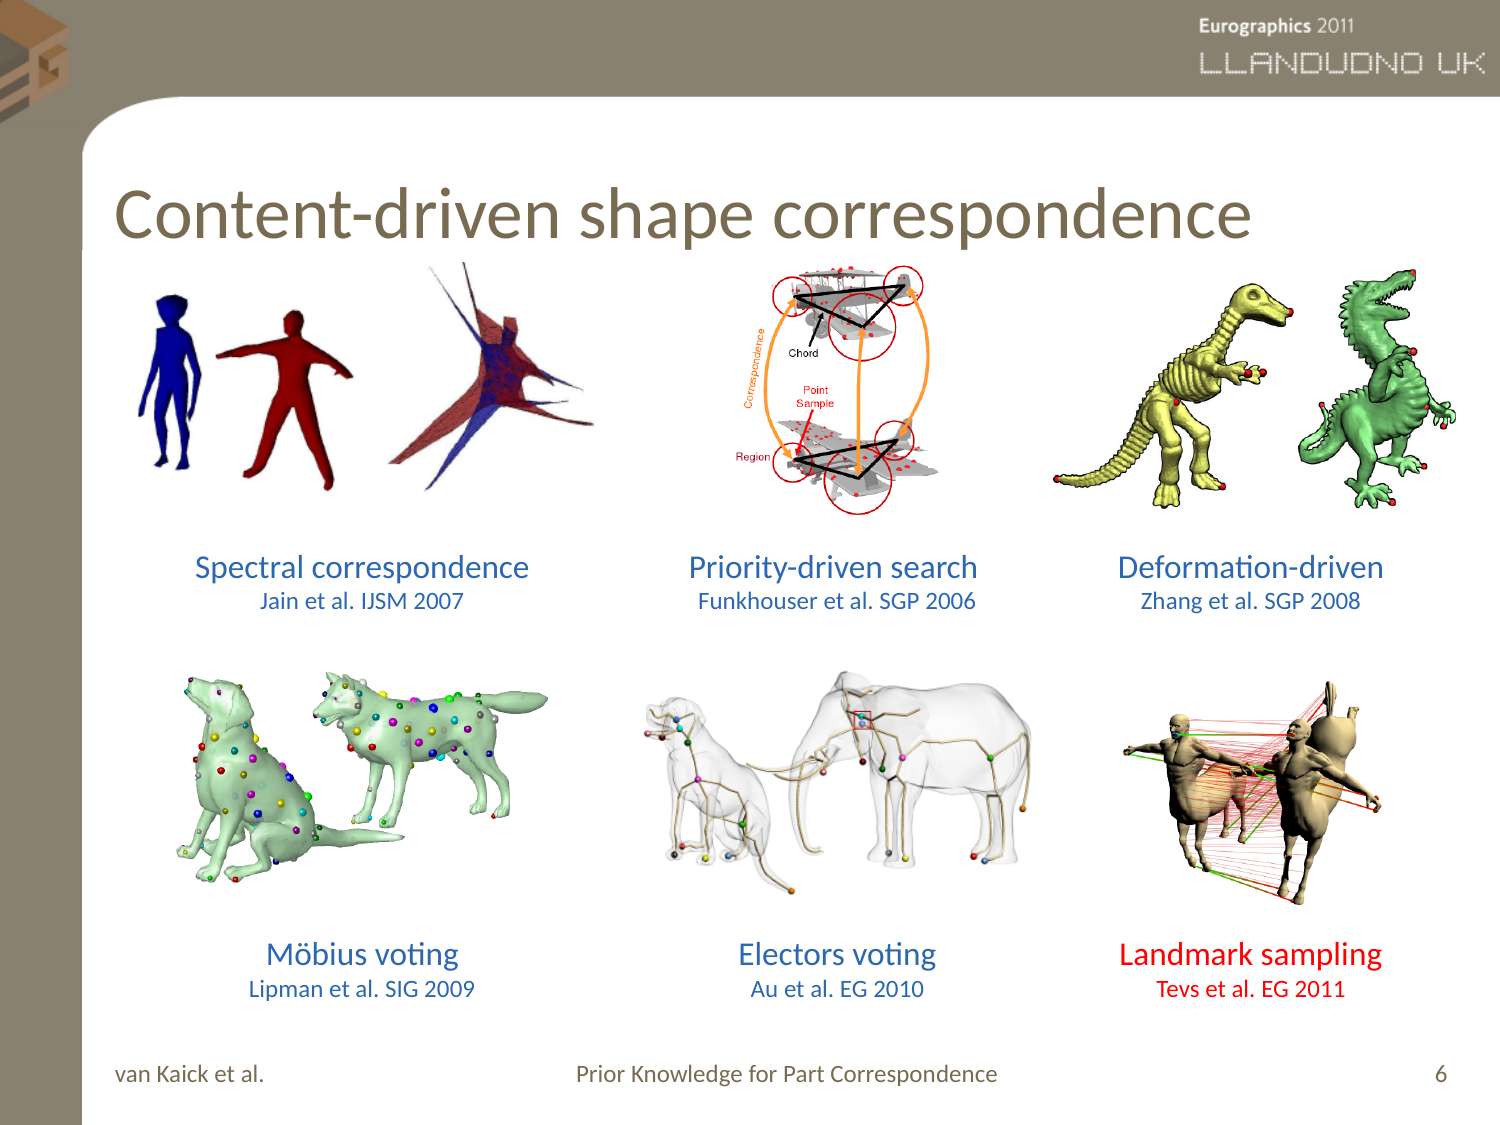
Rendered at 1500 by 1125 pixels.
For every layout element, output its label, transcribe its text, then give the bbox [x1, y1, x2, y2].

slide_number 6 [1112, 1042, 1463, 1103]
title Content-driven shape correspondence [99, 129, 1463, 288]
text_box Electors voting Au et al. EG 2010 [637, 924, 1038, 1010]
text_box Möbius voting Lipman et al. SIG 2009 [143, 924, 582, 1010]
picture [0, 0, 1500, 1125]
text_box Priority-driven search Funkhouser et al. SGP 2006 [612, 537, 1063, 623]
text_box Spectral correspondence Jain et al. IJSM 2007 [131, 537, 594, 623]
footer Prior Knowledge for Part Correspondence [549, 1042, 1025, 1103]
text_box Landmark sampling Tevs et al. EG 2011 [1063, 924, 1439, 1010]
text_box Deformation-driven Zhang et al. SGP 2008 [1063, 537, 1464, 623]
slide_number van Kaick et al. [99, 1042, 450, 1103]
